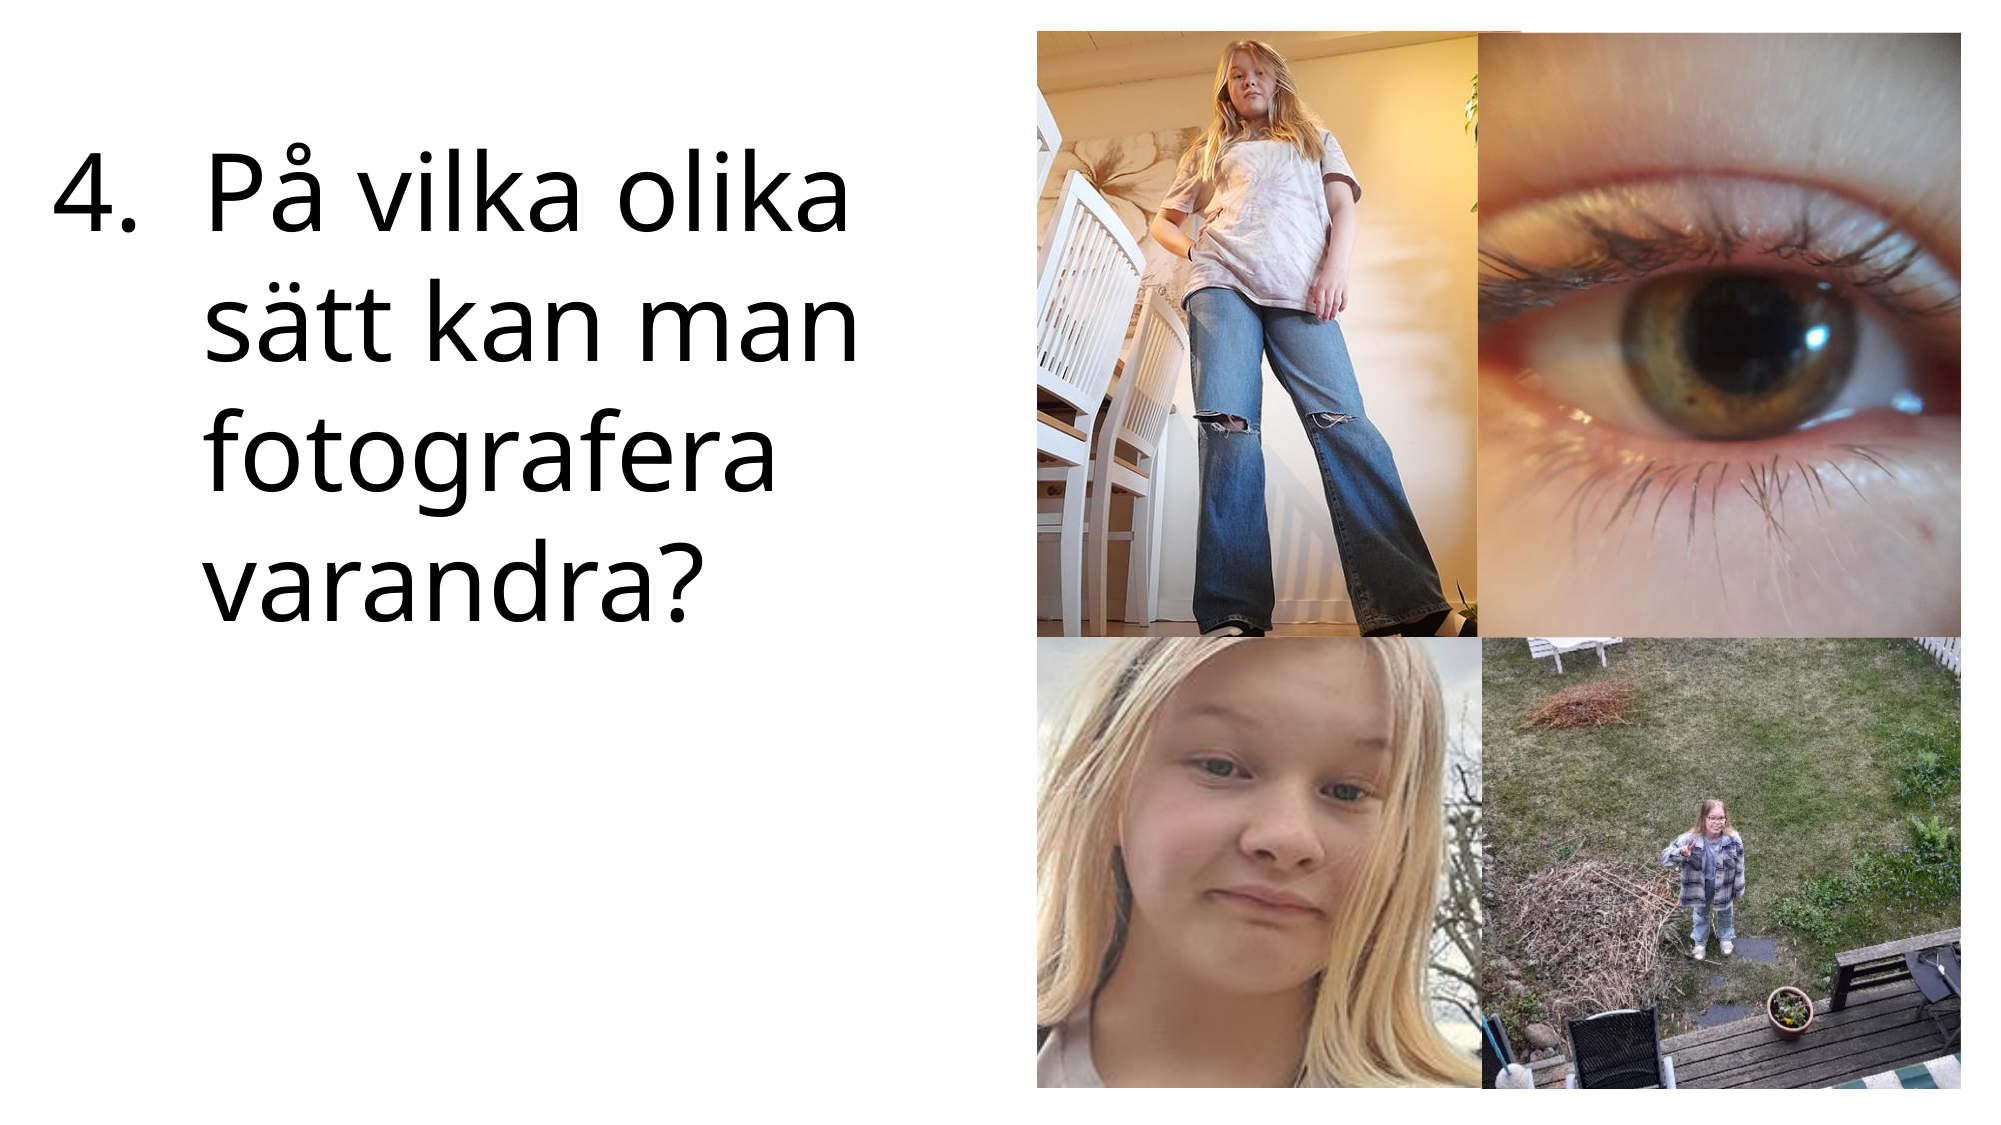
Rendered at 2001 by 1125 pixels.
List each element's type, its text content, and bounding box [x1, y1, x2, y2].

picture [1036, 31, 2000, 1114]
text_box ​4. På vilka olika sätt kan man fotografera varandra? [37, 115, 925, 651]
